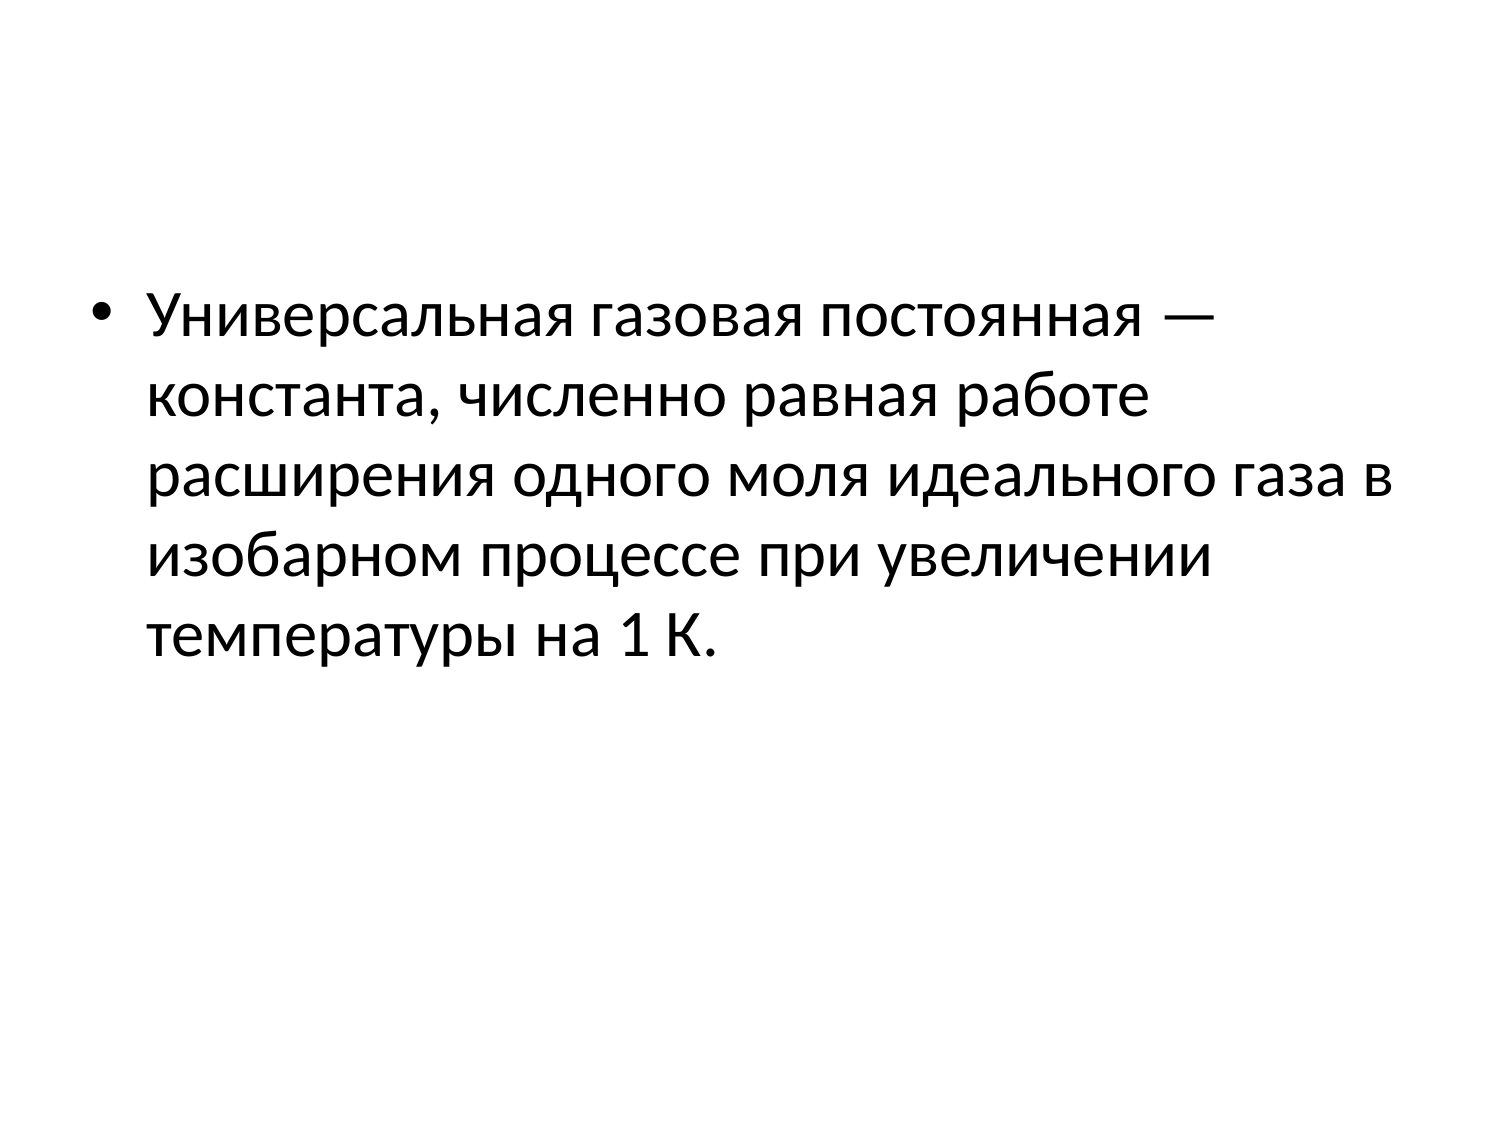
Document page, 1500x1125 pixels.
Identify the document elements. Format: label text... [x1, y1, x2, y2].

list Универсальная газовая постоянная — константа, численно равная работе расширения одного моля идеального газа в изобарном процессе при увеличении температуры на 1 К. [75, 262, 1425, 1005]
